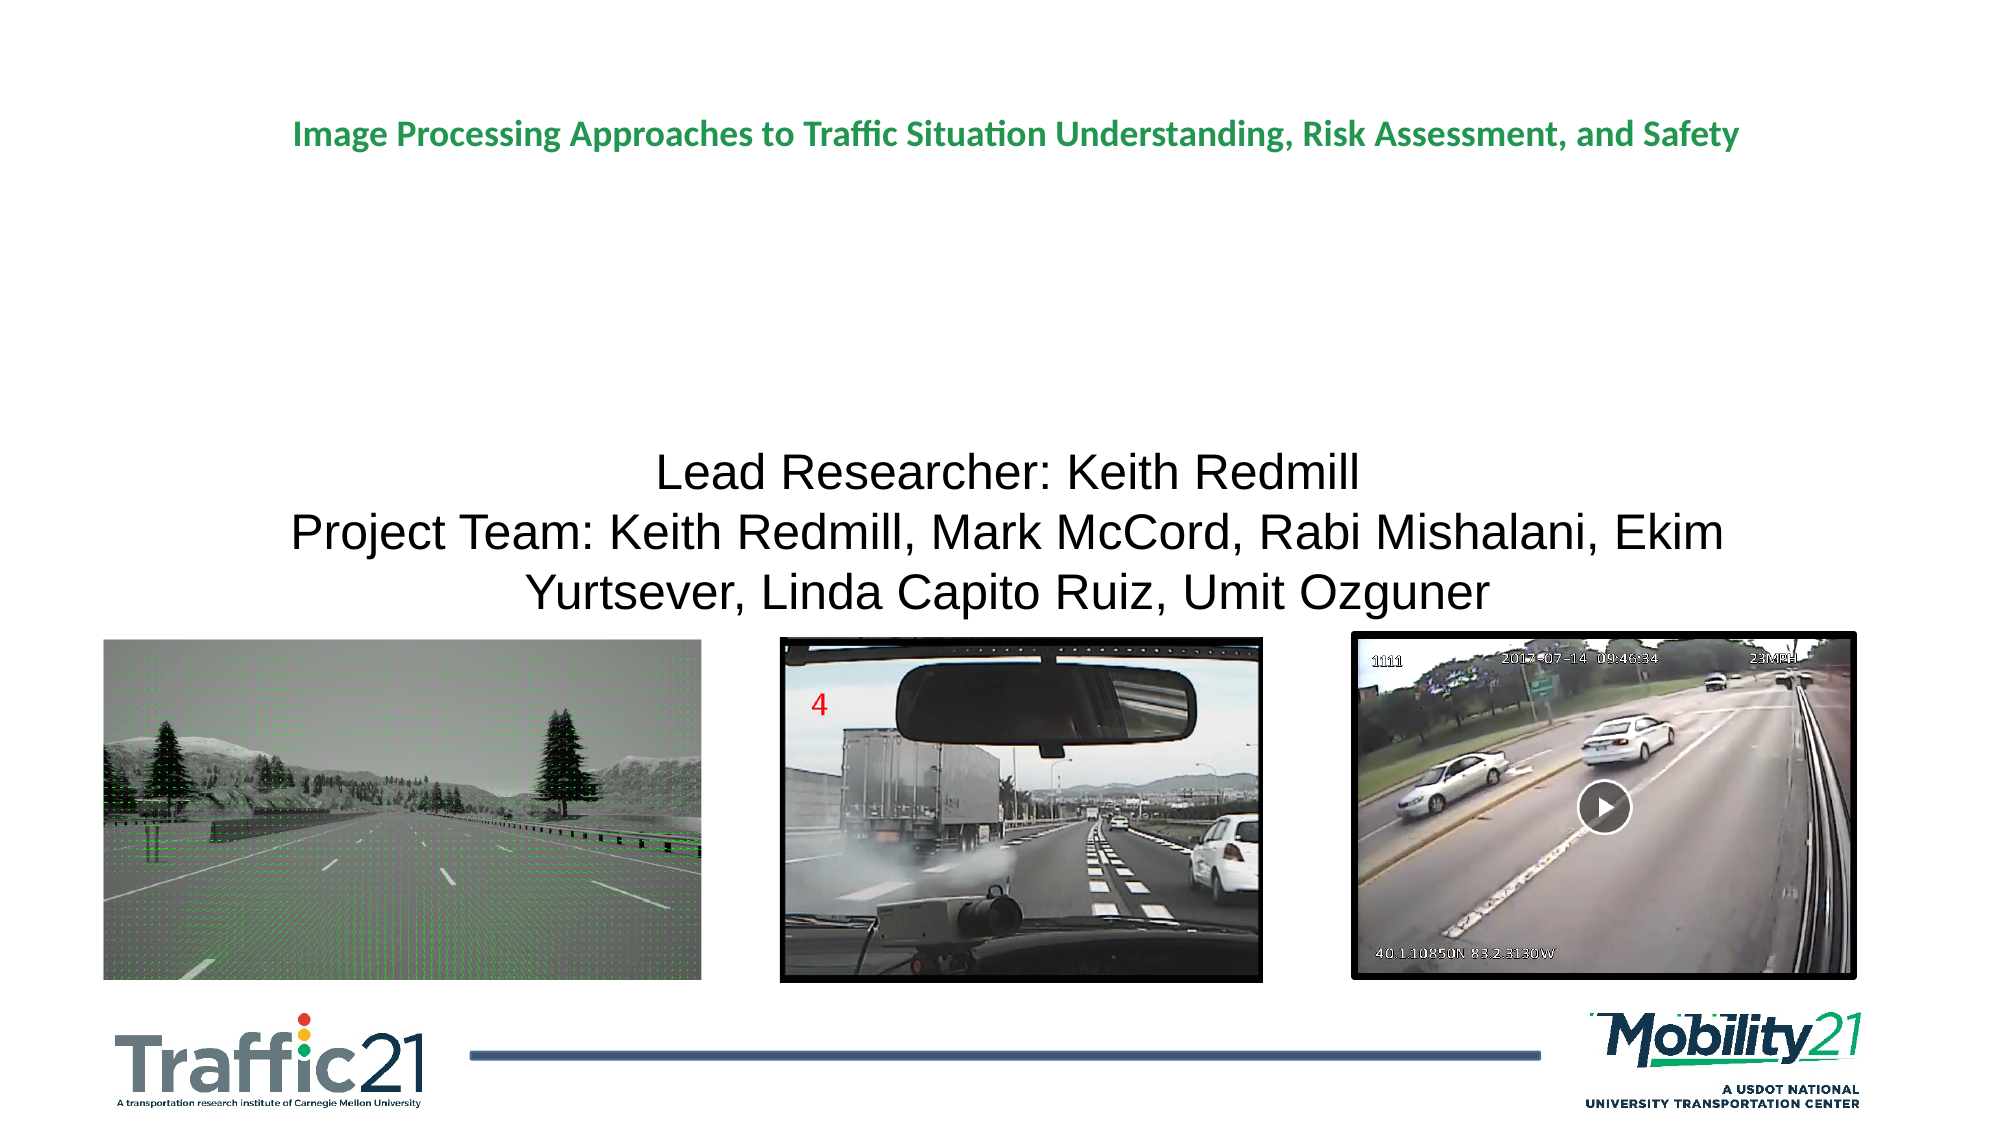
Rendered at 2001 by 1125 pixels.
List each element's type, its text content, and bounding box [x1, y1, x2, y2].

picture [1586, 1012, 1861, 1108]
picture [115, 1013, 422, 1108]
picture [102, 637, 702, 983]
picture [779, 637, 1263, 983]
title Image Processing Approaches to Traffic Situation Understanding, Risk Assessment, and Safety [271, 101, 1772, 290]
picture [1356, 637, 1851, 974]
subtitle Lead Researcher: Keith Redmill Project Team: Keith Redmill, Mark McCord, Rabi Mishalani, Ekim Yurtsever, Linda Capito Ruiz, Umit Ozguner [258, 432, 1758, 1018]
